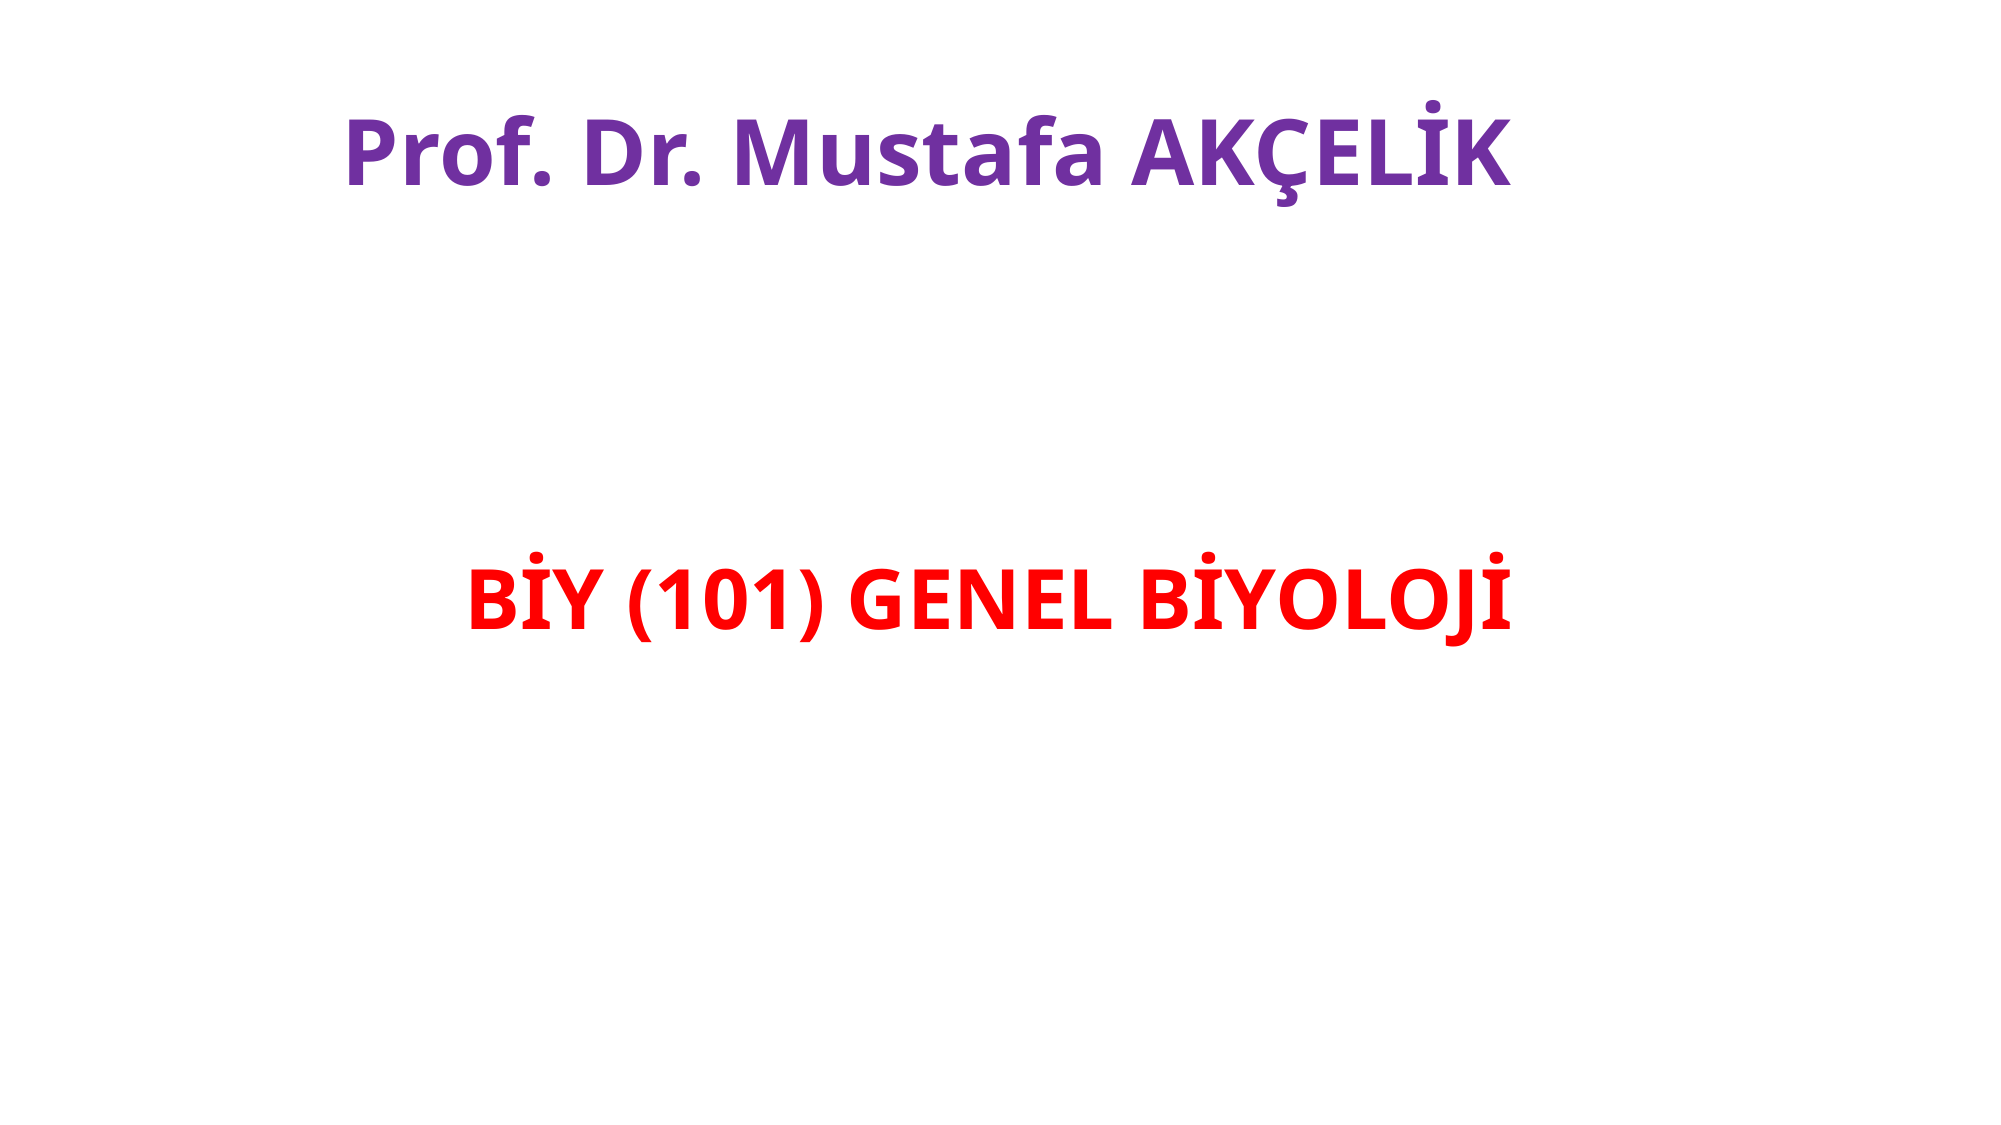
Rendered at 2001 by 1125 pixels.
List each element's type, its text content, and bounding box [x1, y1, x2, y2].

list BİY (101) GENEL BİYOLOJİ [137, 299, 1863, 1014]
title Prof. Dr. Mustafa AKÇELİK [326, 90, 1677, 221]
